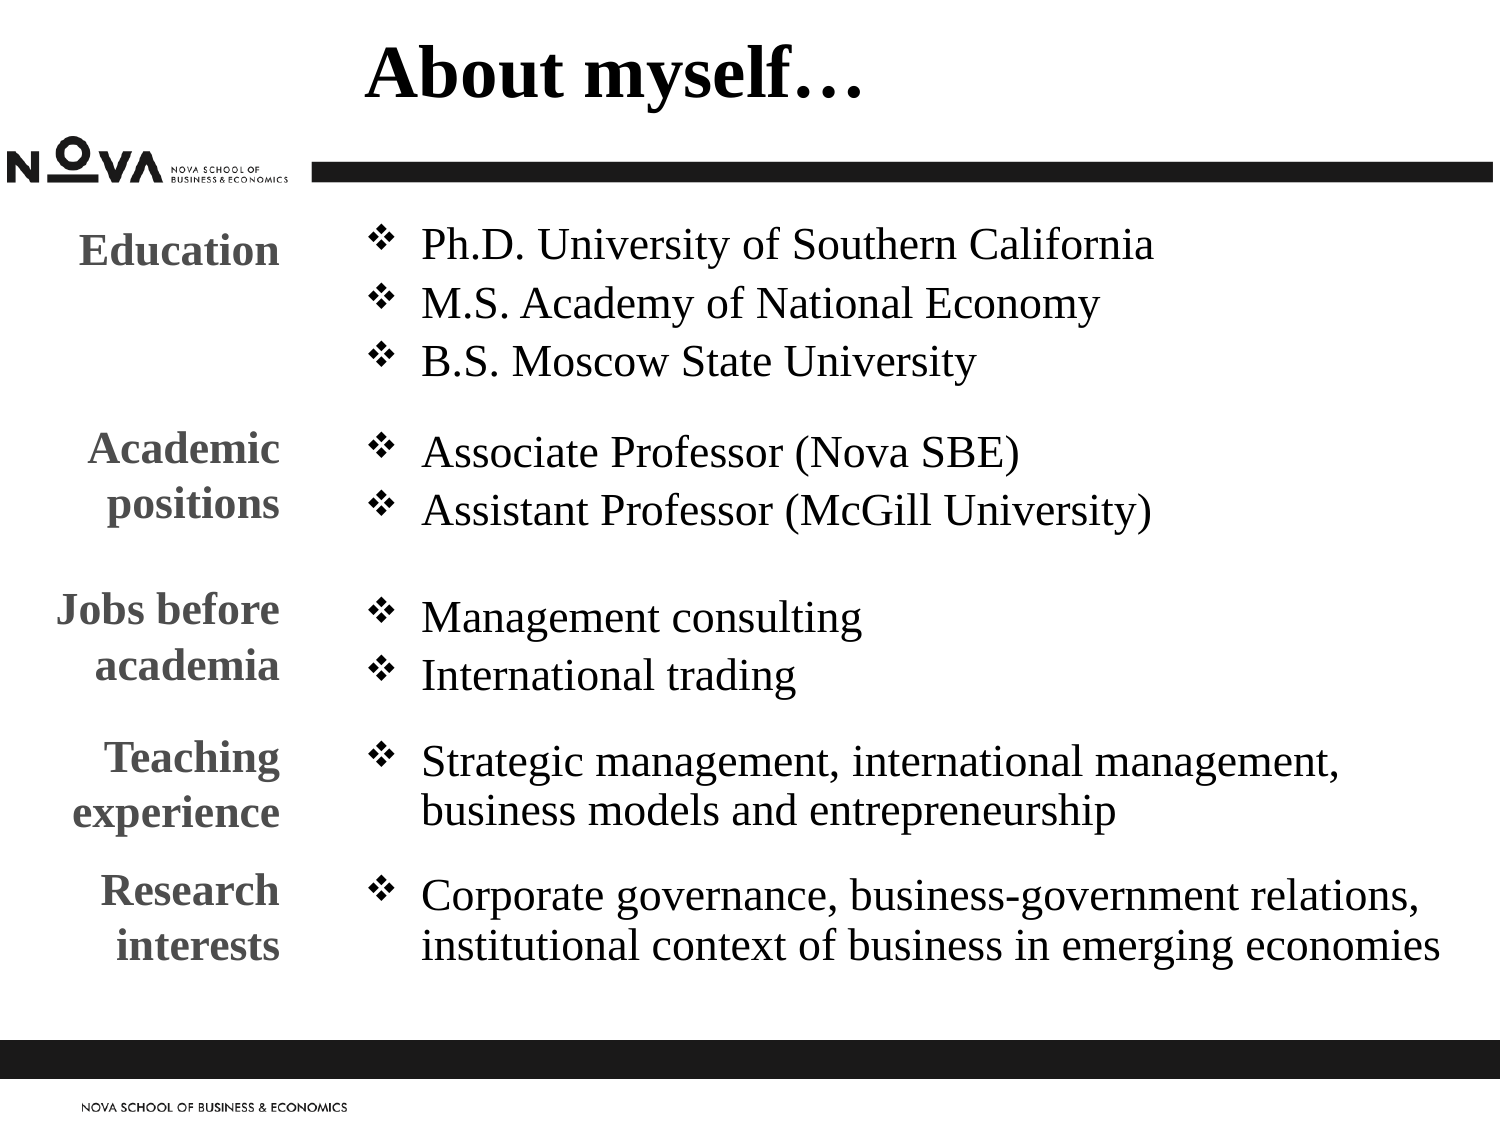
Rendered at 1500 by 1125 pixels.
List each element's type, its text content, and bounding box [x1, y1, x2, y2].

picture [0, 1040, 1500, 1112]
text_box Education Academic positions Jobs before academia Teaching experience Research interests [24, 212, 295, 977]
title About myself… [350, 24, 1375, 138]
picture [7, 136, 1493, 183]
list Ph.D. University of Southern California M.S. Academy of National Economy B.S. Moscow State University Associate Professor (Nova SBE) Assistant Professor (McGill University) Management consulting International trading Strategic management, international management, business models and entrepreneurship Corporate governance, business-government relations, institutional context of business in emerging economies [349, 212, 1463, 1008]
